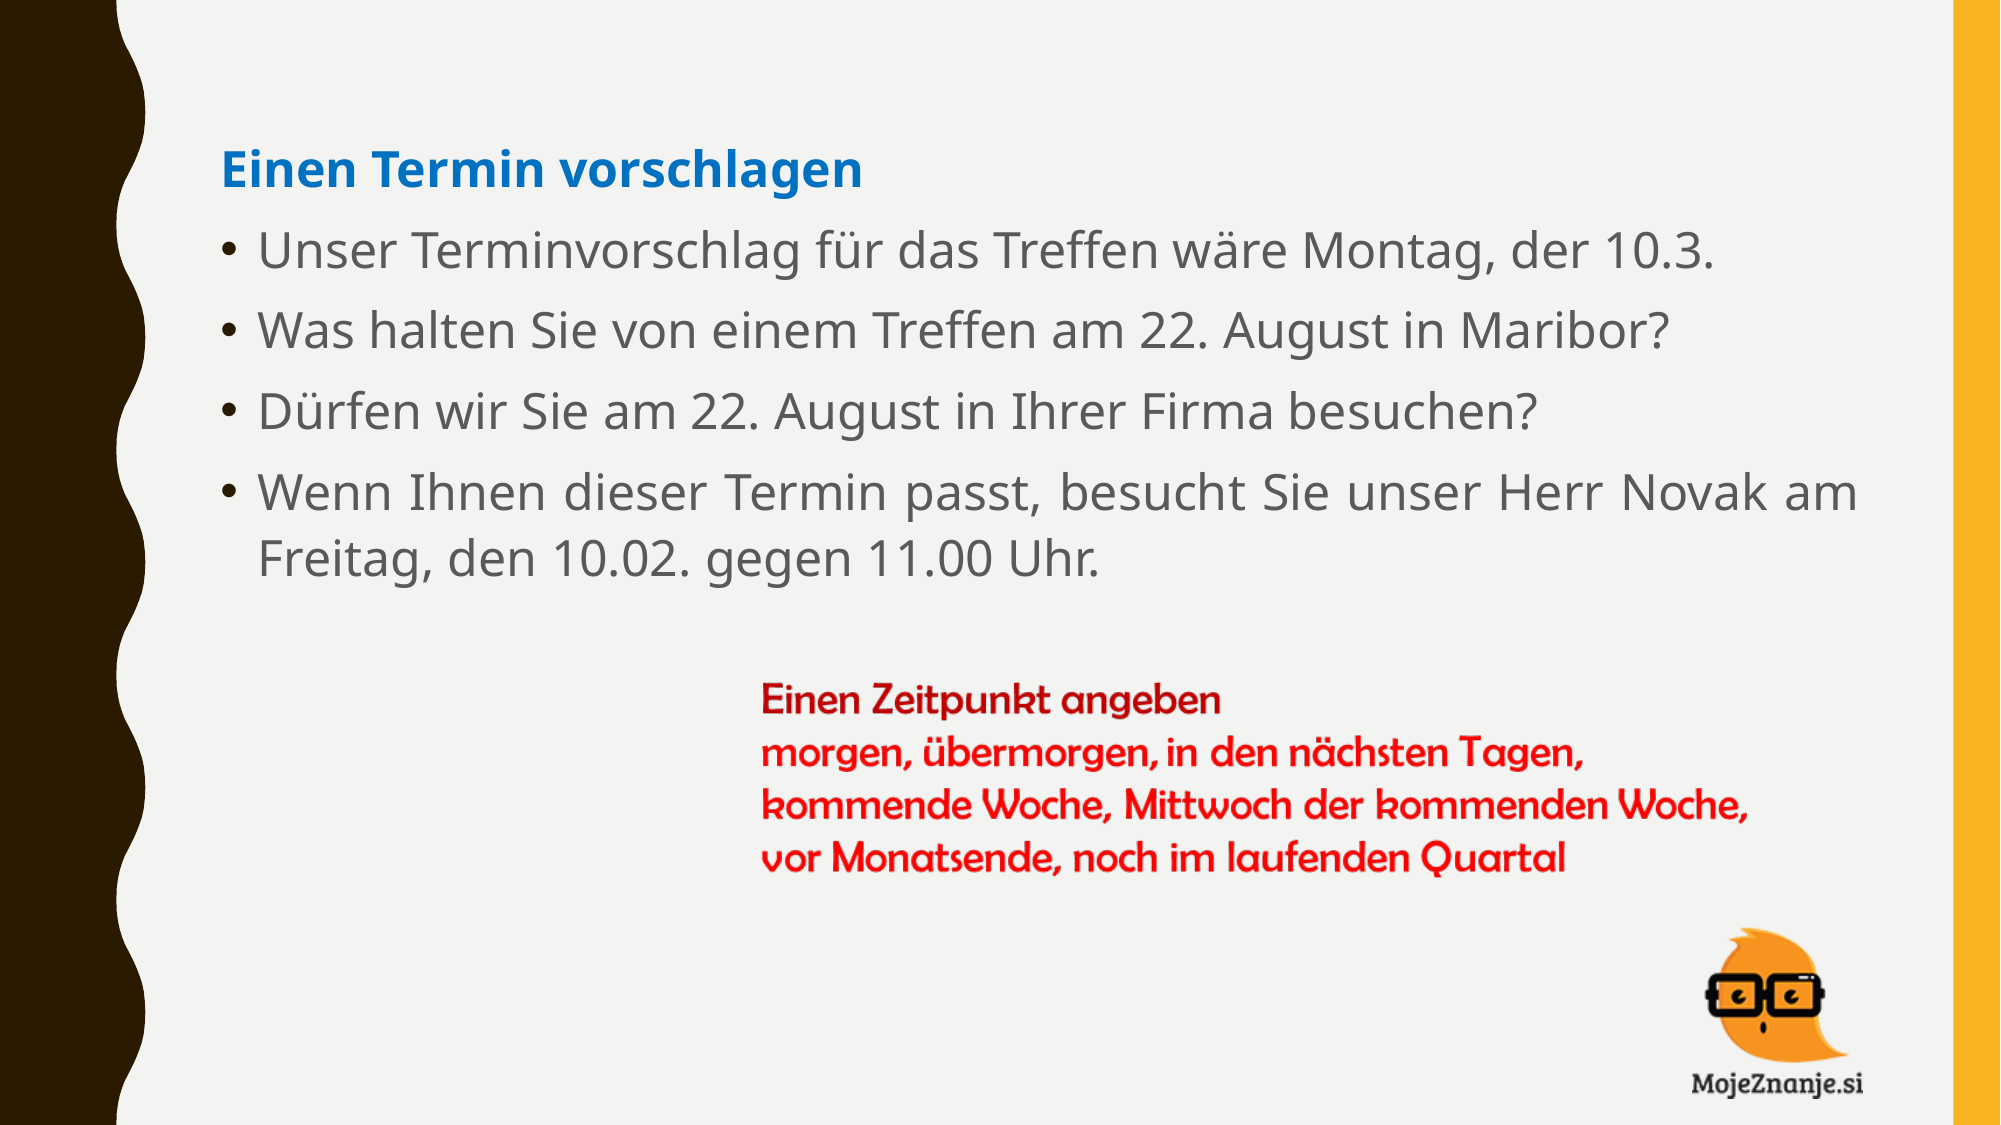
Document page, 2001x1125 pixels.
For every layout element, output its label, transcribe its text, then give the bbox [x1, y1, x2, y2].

picture [1692, 965, 1863, 1099]
list Einen Termin vorschlagen Unser Terminvorschlag für das Treffen wäre Montag, der 10.3. Was halten Sie von einem Treffen am 22. August in Maribor? Dürfen wir Sie am 22. August in Ihrer Firma besuchen? Wenn Ihnen dieser Termin passt, besucht Sie unser Herr Novak am Freitag, den 10.02. gegen 11.00 Uhr. [205, 124, 1875, 965]
picture [734, 656, 1775, 909]
